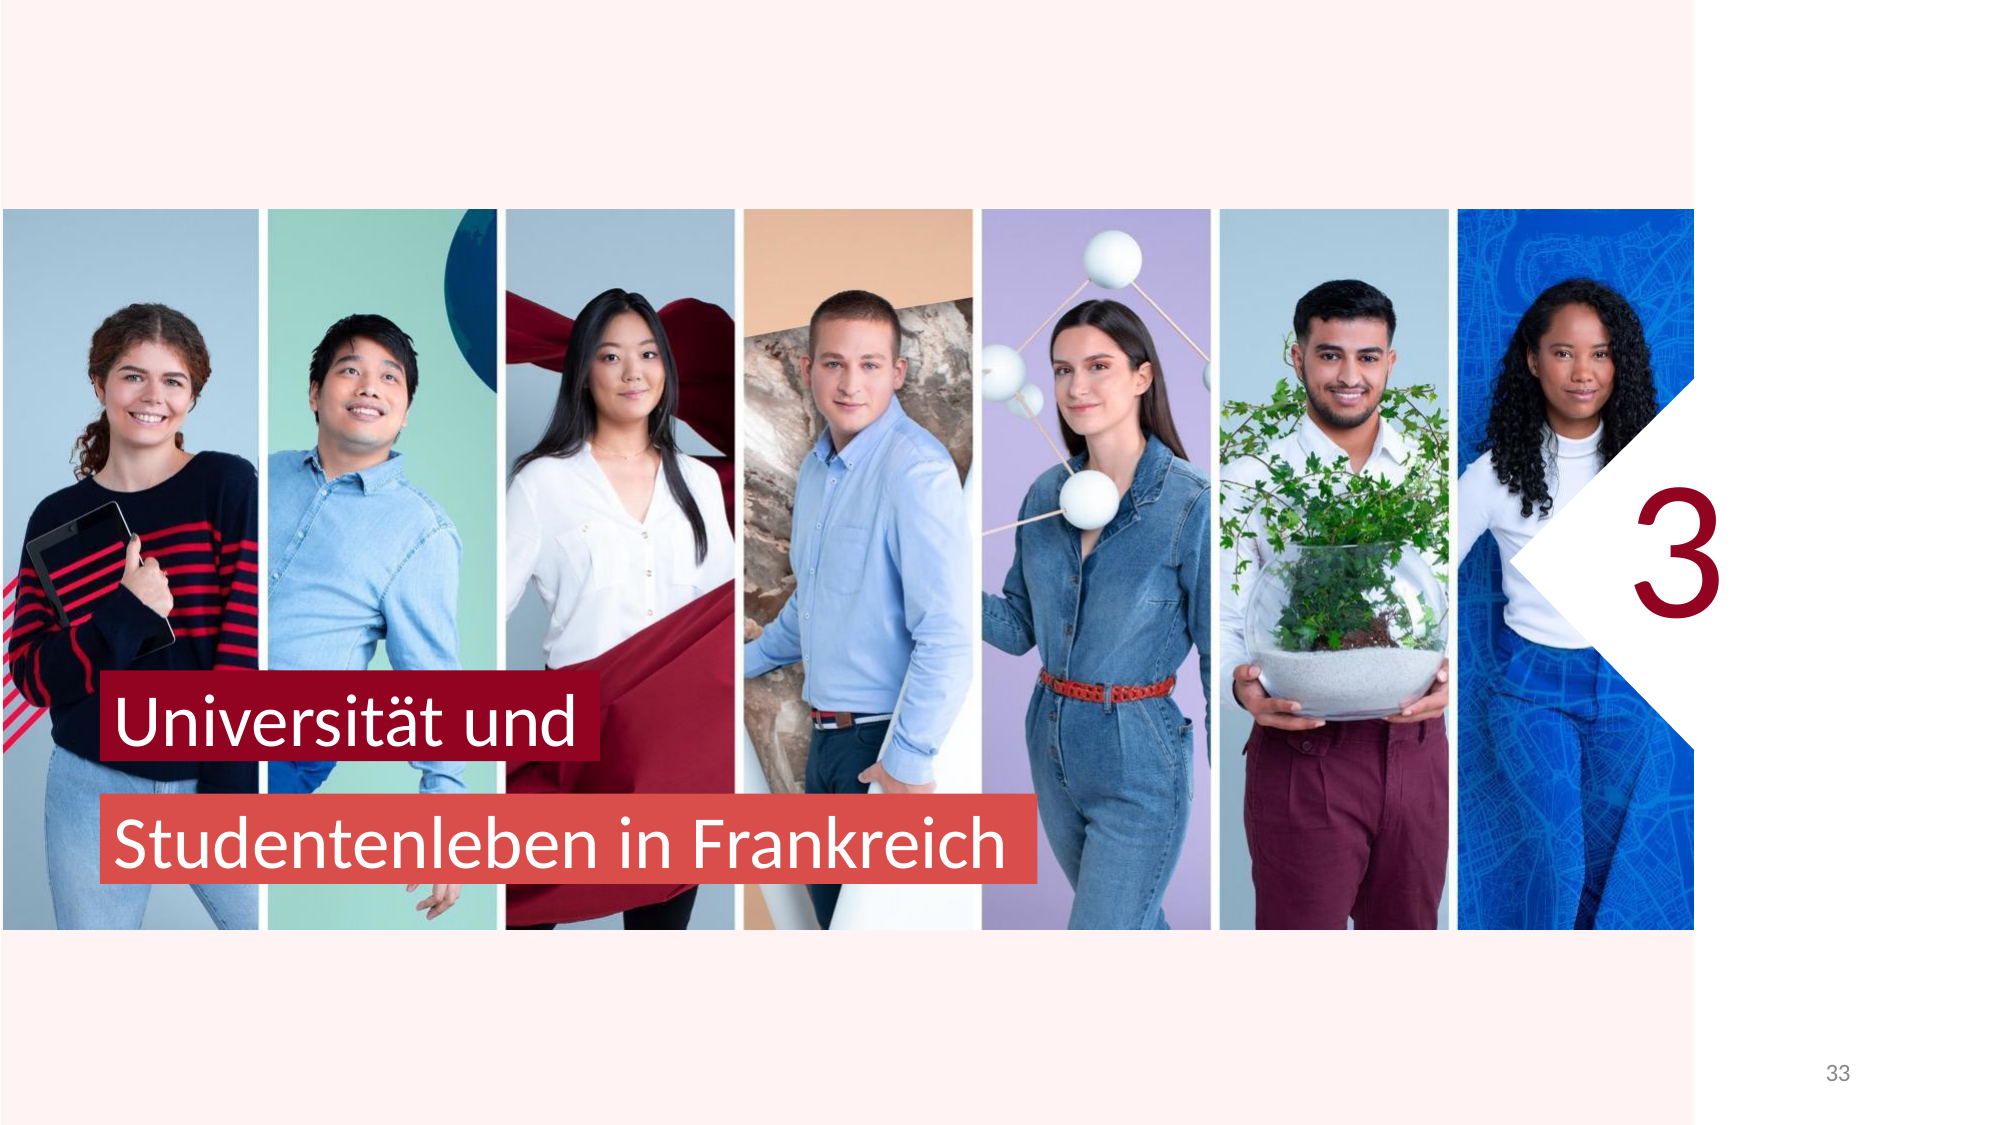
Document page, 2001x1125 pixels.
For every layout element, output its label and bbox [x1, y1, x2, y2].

text_box [1, 0, 1901, 1125]
